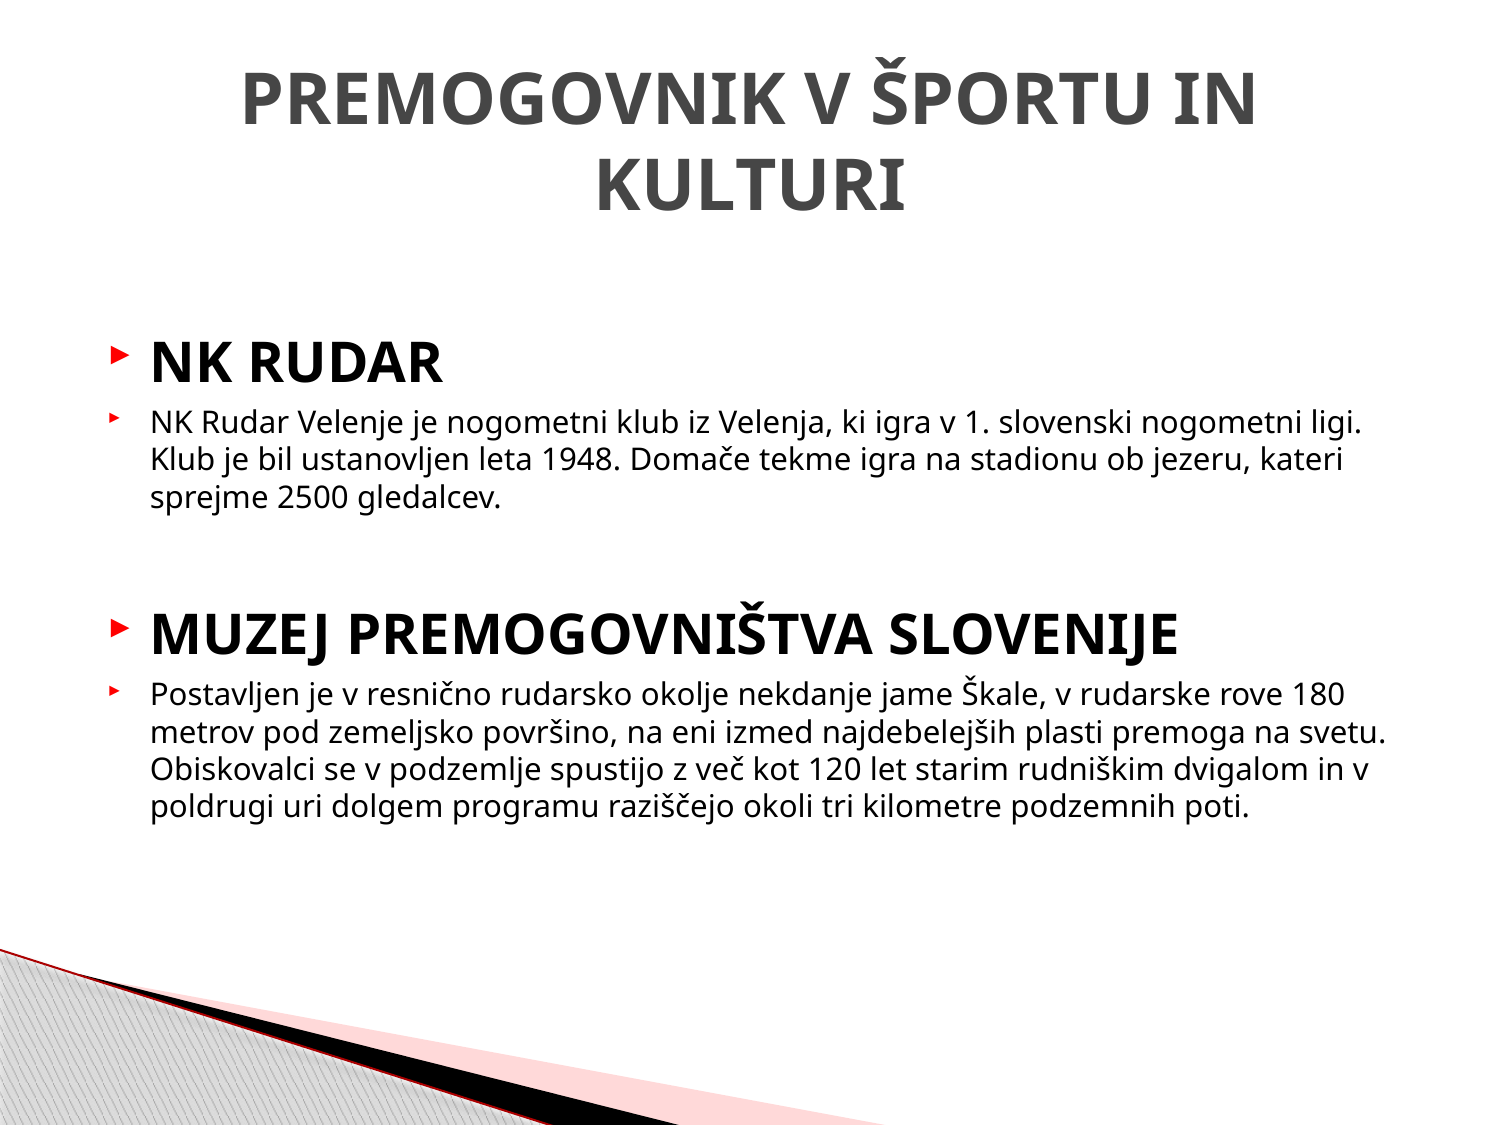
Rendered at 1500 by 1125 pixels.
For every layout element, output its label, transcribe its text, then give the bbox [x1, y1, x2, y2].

title PREMOGOVNIK V ŠPORTU IN KULTURI [75, 45, 1425, 233]
list NK RUDAR NK Rudar Velenje je nogometni klub iz Velenja, ki igra v 1. slovenski nogometni ligi. Klub je bil ustanovljen leta 1948. Domače tekme igra na stadionu ob jezeru, kateri sprejme 2500 gledalcev. MUZEJ PREMOGOVNIŠTVA SLOVENIJE Postavljen je v resnično rudarsko okolje nekdanje jame Škale, v rudarske rove 180 metrov pod zemeljsko površino, na eni izmed najdebelejših plasti premoga na svetu. Obiskovalci se v podzemlje spustijo z več kot 120 let starim rudniškim dvigalom in v poldrugi uri dolgem programu raziščejo okoli tri kilometre podzemnih poti. [75, 243, 1425, 986]
